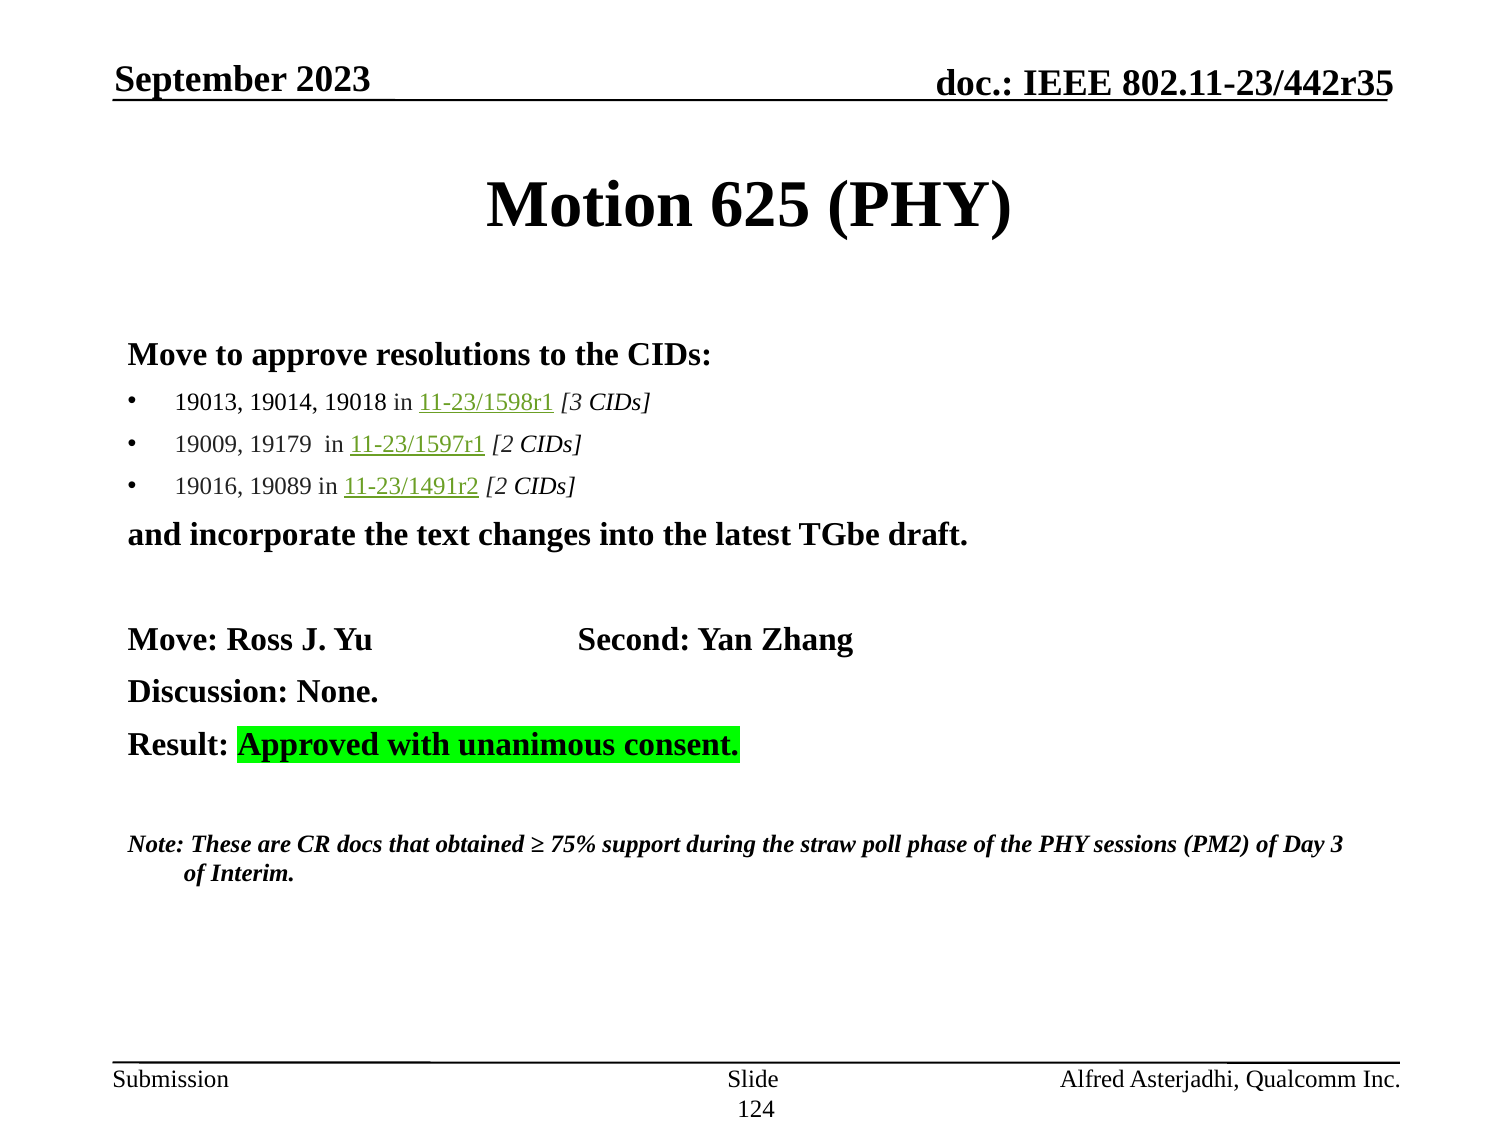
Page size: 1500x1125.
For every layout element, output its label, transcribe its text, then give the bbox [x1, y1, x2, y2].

slide_number Slide 124 [712, 1061, 800, 1123]
title Motion 625 (PHY) [112, 112, 1388, 288]
list Move to approve resolutions to the CIDs: 19013, 19014, 19018 in 11-23/1598r1 [3 CIDs] 19009, 19179 in 11-23/1597r1 [2 CIDs] 19016, 19089 in 11-23/1491r2 [2 CIDs] and incorporate the text changes into the latest TGbe draft. Move: Ross J. Yu Second: Yan Zhang Discussion: None. Result: Approved with unanimous consent. Note: These are CR docs that obtained ≥ 75% support during the straw poll phase of the PHY sessions (PM2) of Day 3 of Interim. [112, 324, 1388, 1063]
footer Alfred Asterjadhi, Qualcomm Inc. [878, 1061, 1402, 1093]
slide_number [114, 54, 423, 100]
